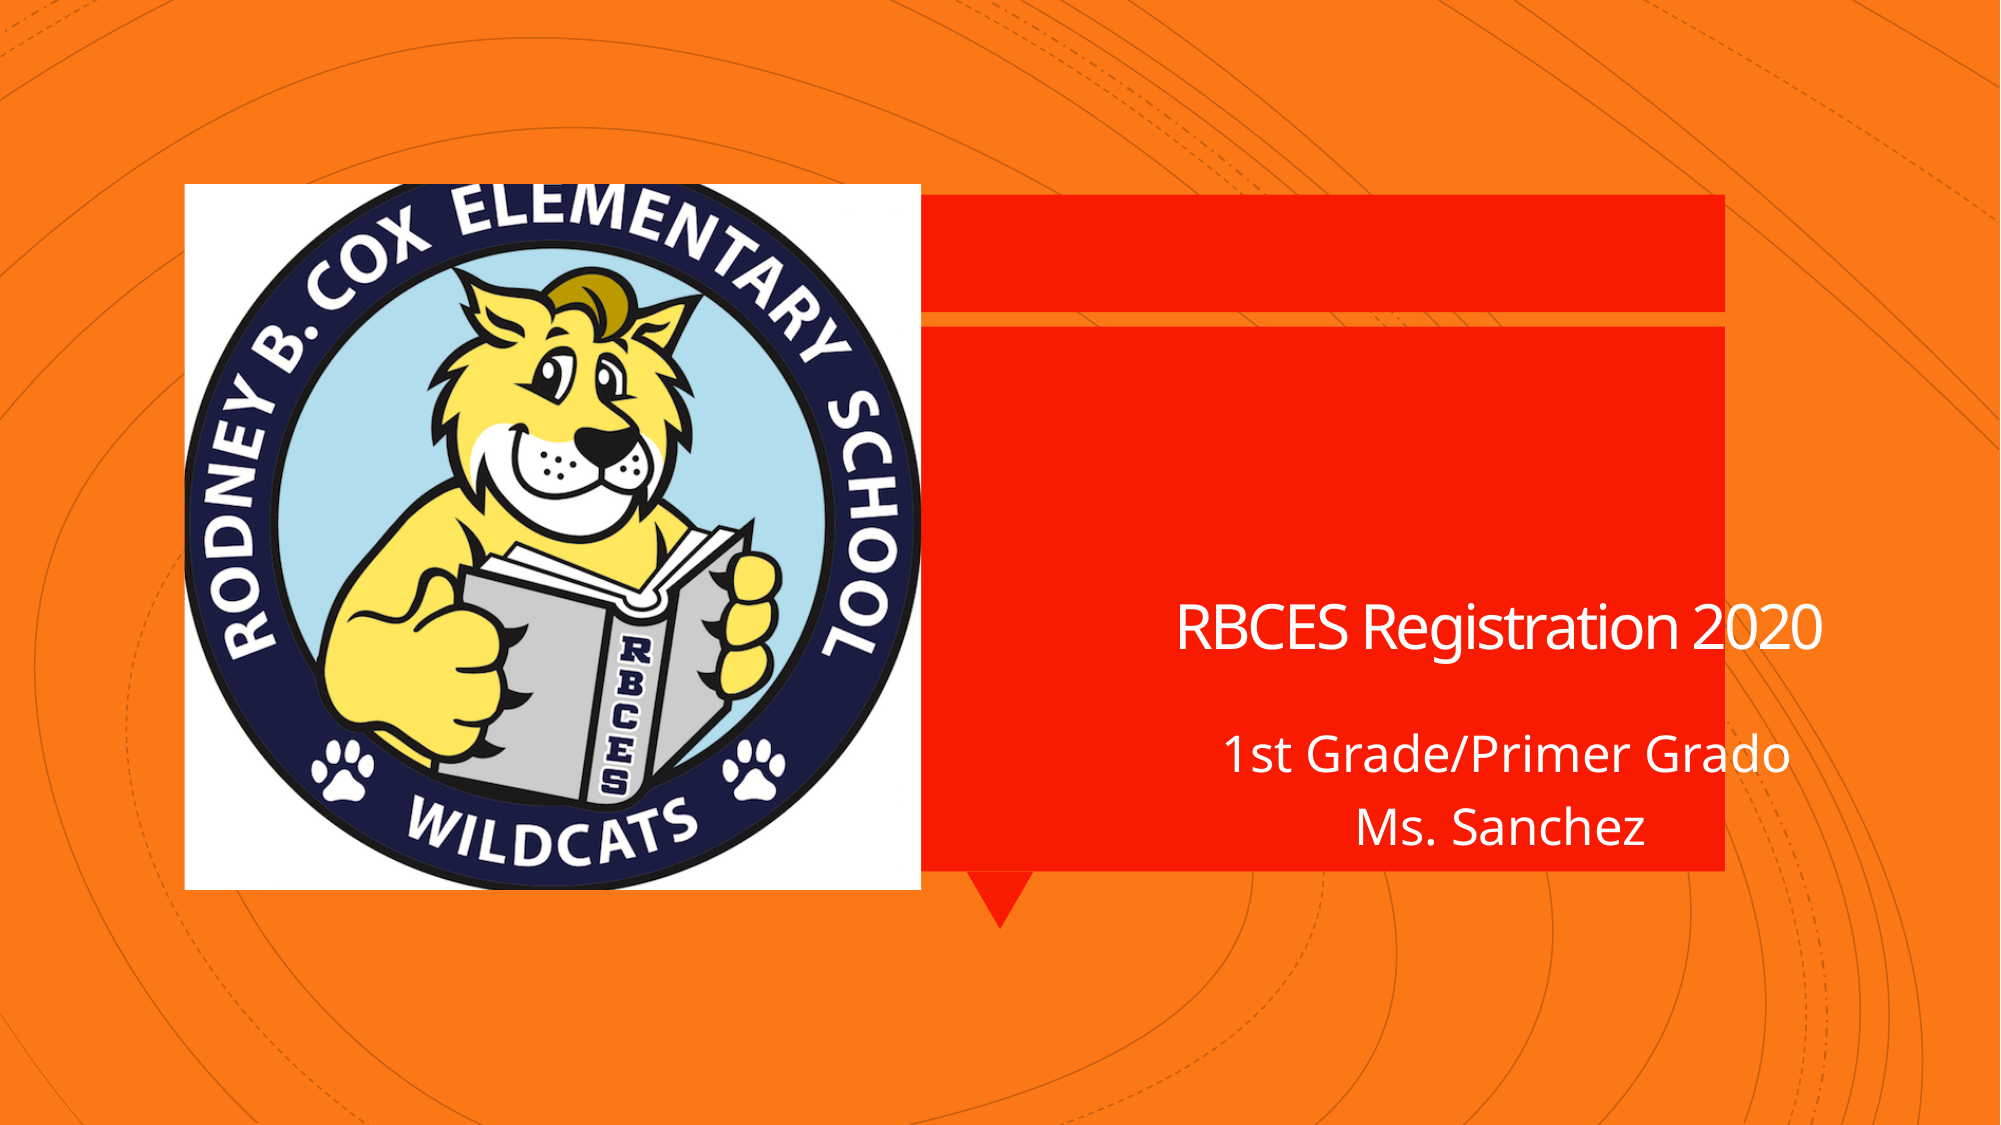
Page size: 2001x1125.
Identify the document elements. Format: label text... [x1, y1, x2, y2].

title RBCES Registration 2020 [1132, 391, 1869, 662]
picture [184, 183, 922, 890]
subtitle 1st Grade/Primer Grado Ms. Sanchez [1188, 713, 1812, 918]
